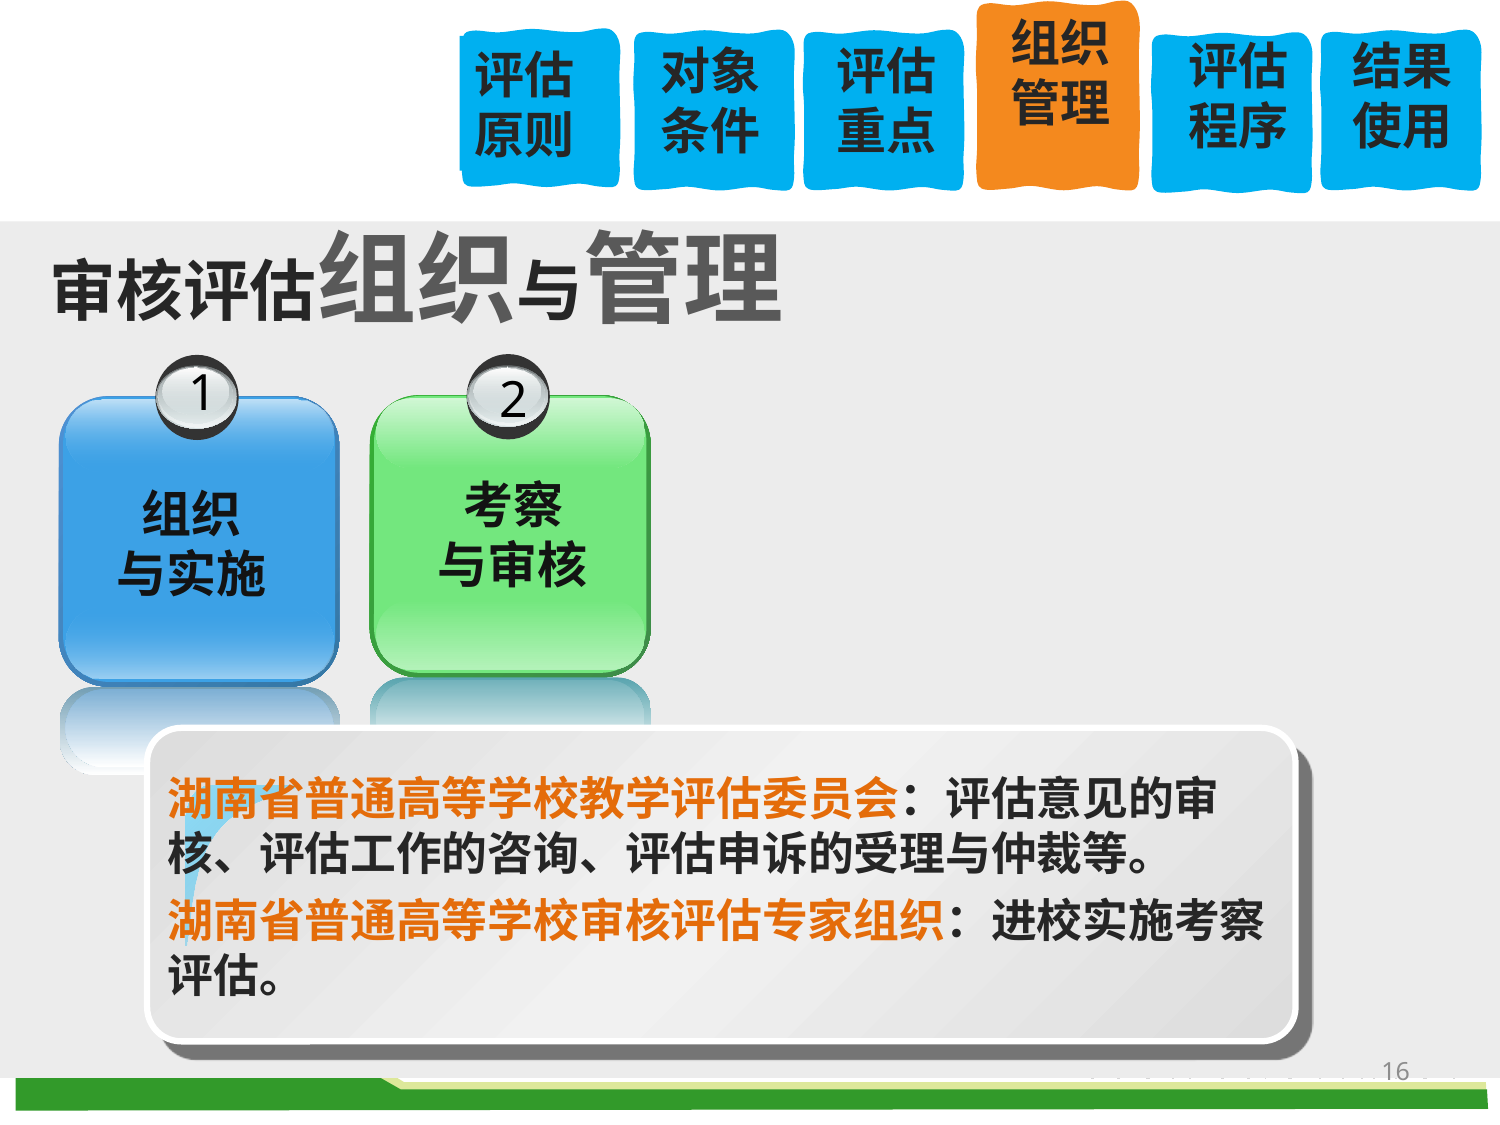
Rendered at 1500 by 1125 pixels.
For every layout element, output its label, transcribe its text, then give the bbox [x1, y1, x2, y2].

text_box [61, 107, 1425, 247]
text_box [459, 27, 622, 189]
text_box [802, 28, 966, 192]
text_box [1319, 27, 1483, 192]
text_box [369, 353, 652, 726]
slide_number 16 [1074, 1042, 1425, 1103]
text_box 审核评估组织与管理 [35, 208, 1172, 343]
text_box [1150, 27, 1314, 195]
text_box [632, 28, 796, 192]
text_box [975, 0, 1141, 192]
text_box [57, 352, 341, 776]
text_box [0, 219, 1500, 1080]
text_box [146, 727, 1301, 1042]
